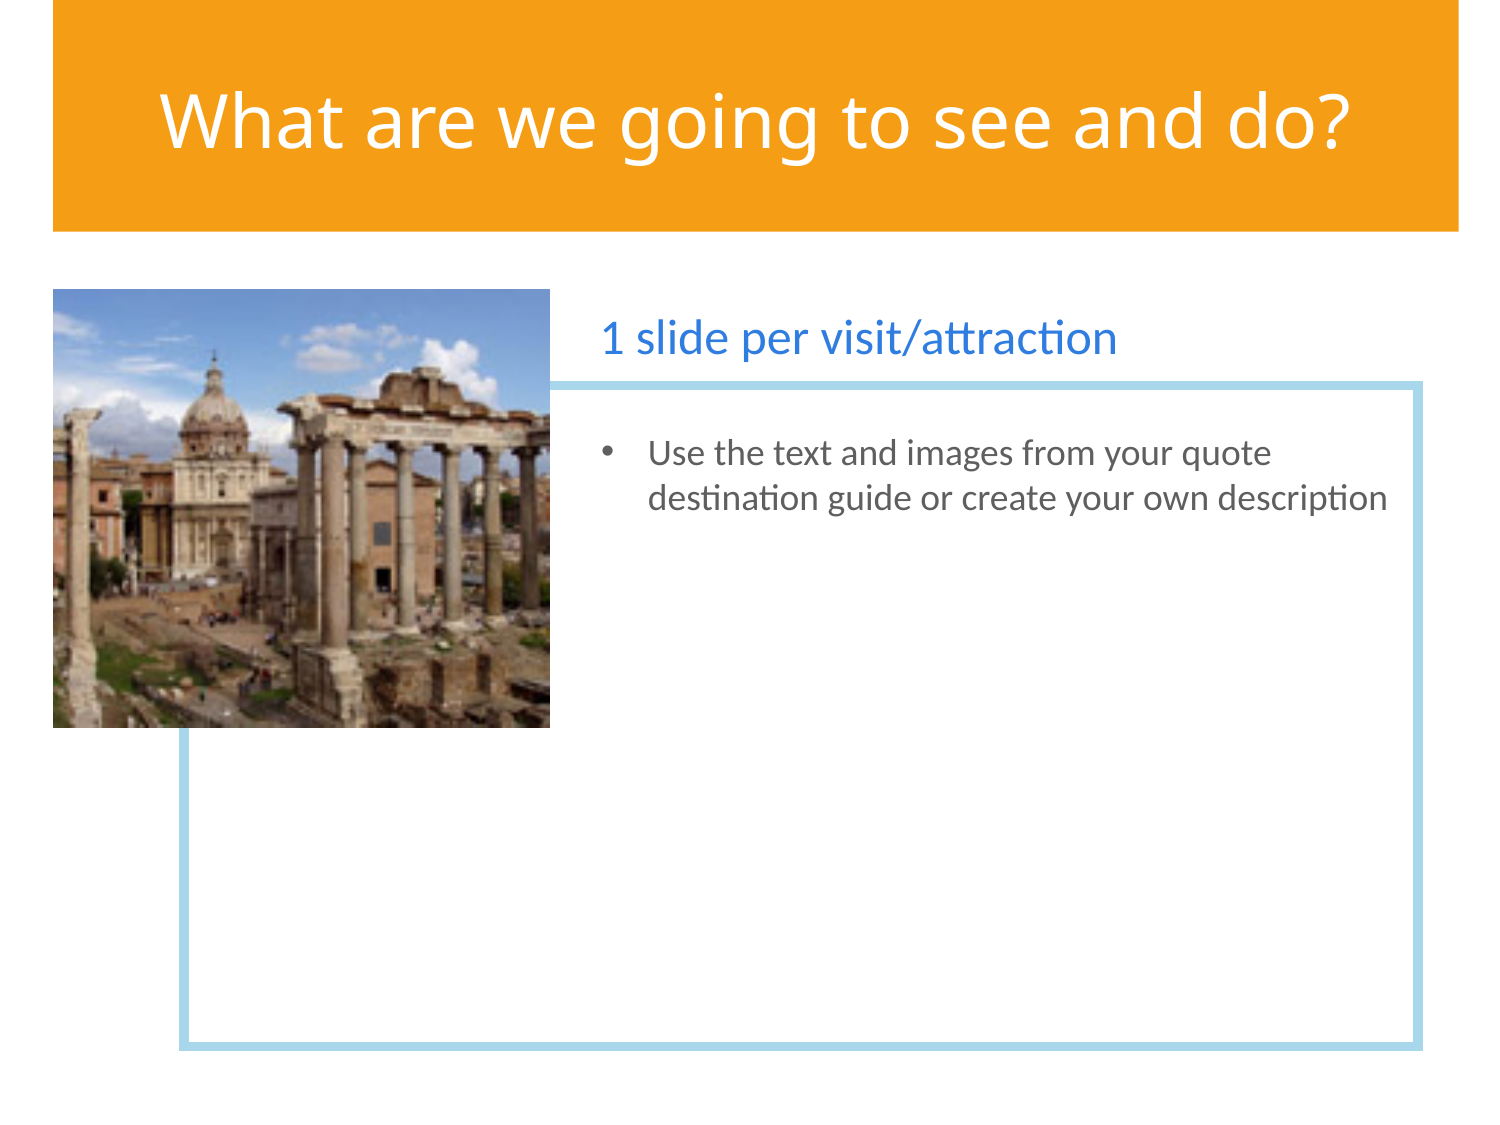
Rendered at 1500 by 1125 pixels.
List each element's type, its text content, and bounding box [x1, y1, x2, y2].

picture [53, 289, 550, 728]
text_box Use the text and images from your quote destination guide or create your own description [586, 420, 1412, 526]
text_box [52, 0, 1460, 233]
text_box [183, 384, 1419, 1048]
text_box What are we going to see and do? [53, 66, 1459, 172]
picture [143, 55, 468, 165]
text_box 1 slide per visit/attraction [584, 297, 1459, 373]
